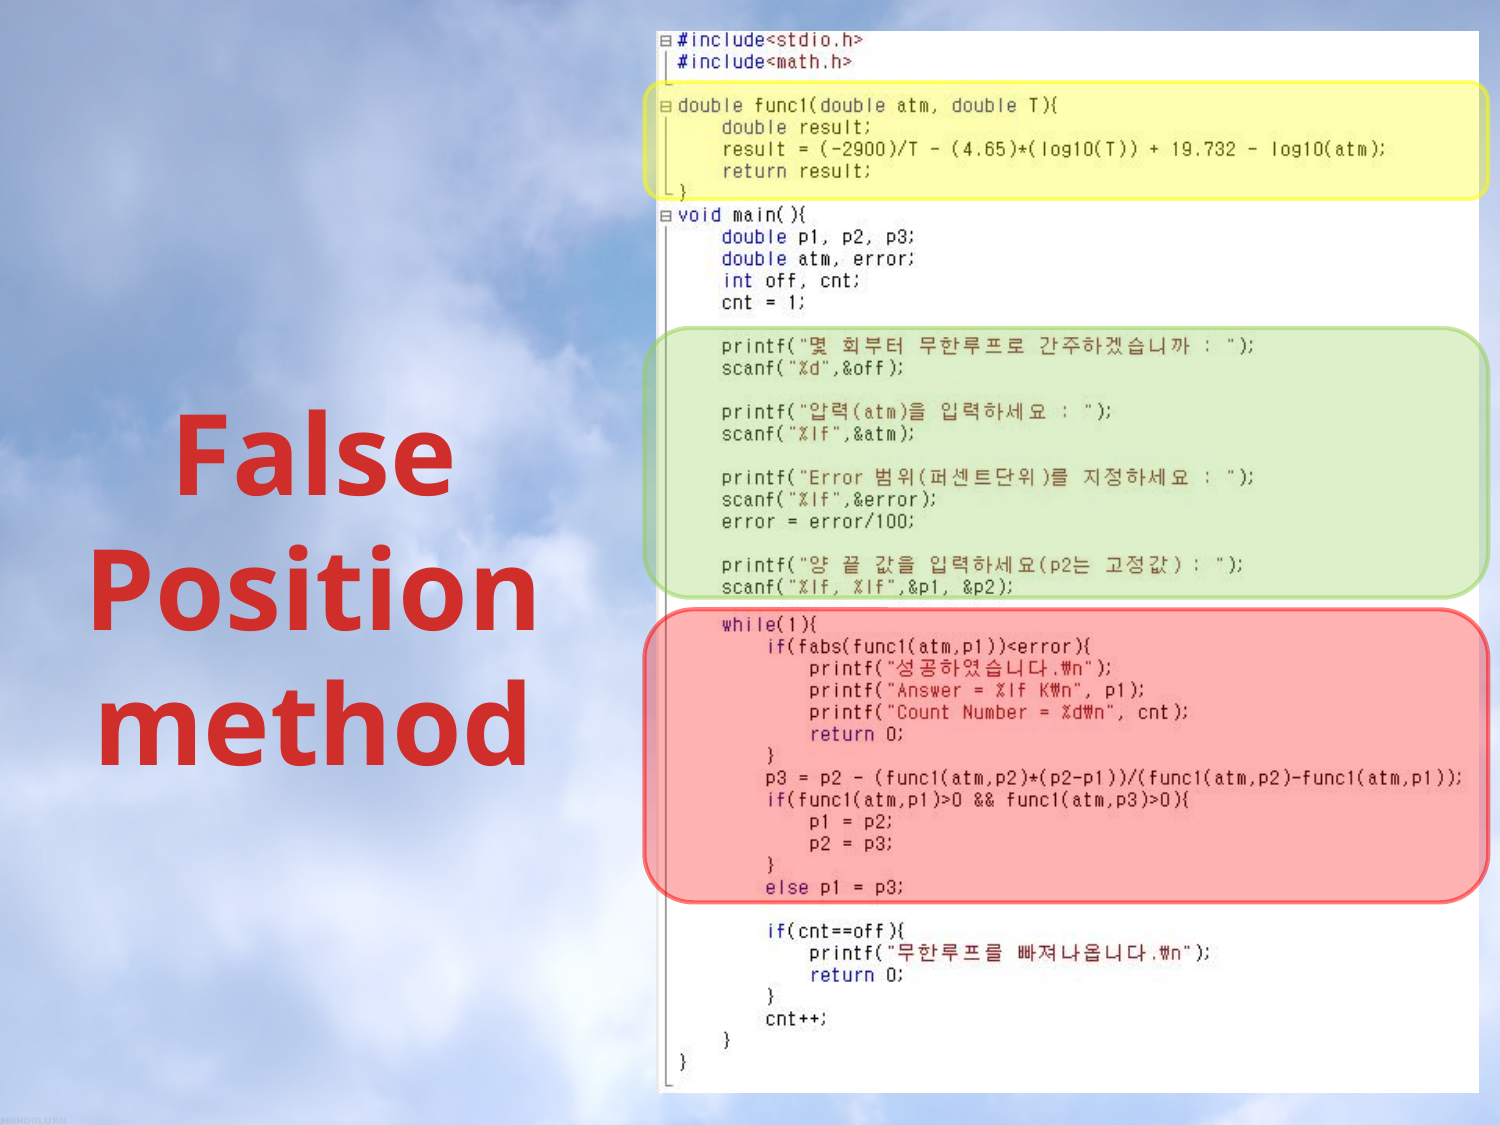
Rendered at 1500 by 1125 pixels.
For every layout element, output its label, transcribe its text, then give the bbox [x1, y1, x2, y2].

text_box False Position method [69, 374, 558, 795]
text_box [642, 631, 650, 881]
picture [655, 31, 1479, 1094]
text_box [642, 85, 650, 196]
text_box [642, 347, 650, 579]
text_box [1482, 346, 1491, 580]
text_box [1482, 630, 1491, 882]
text_box [1482, 84, 1491, 197]
